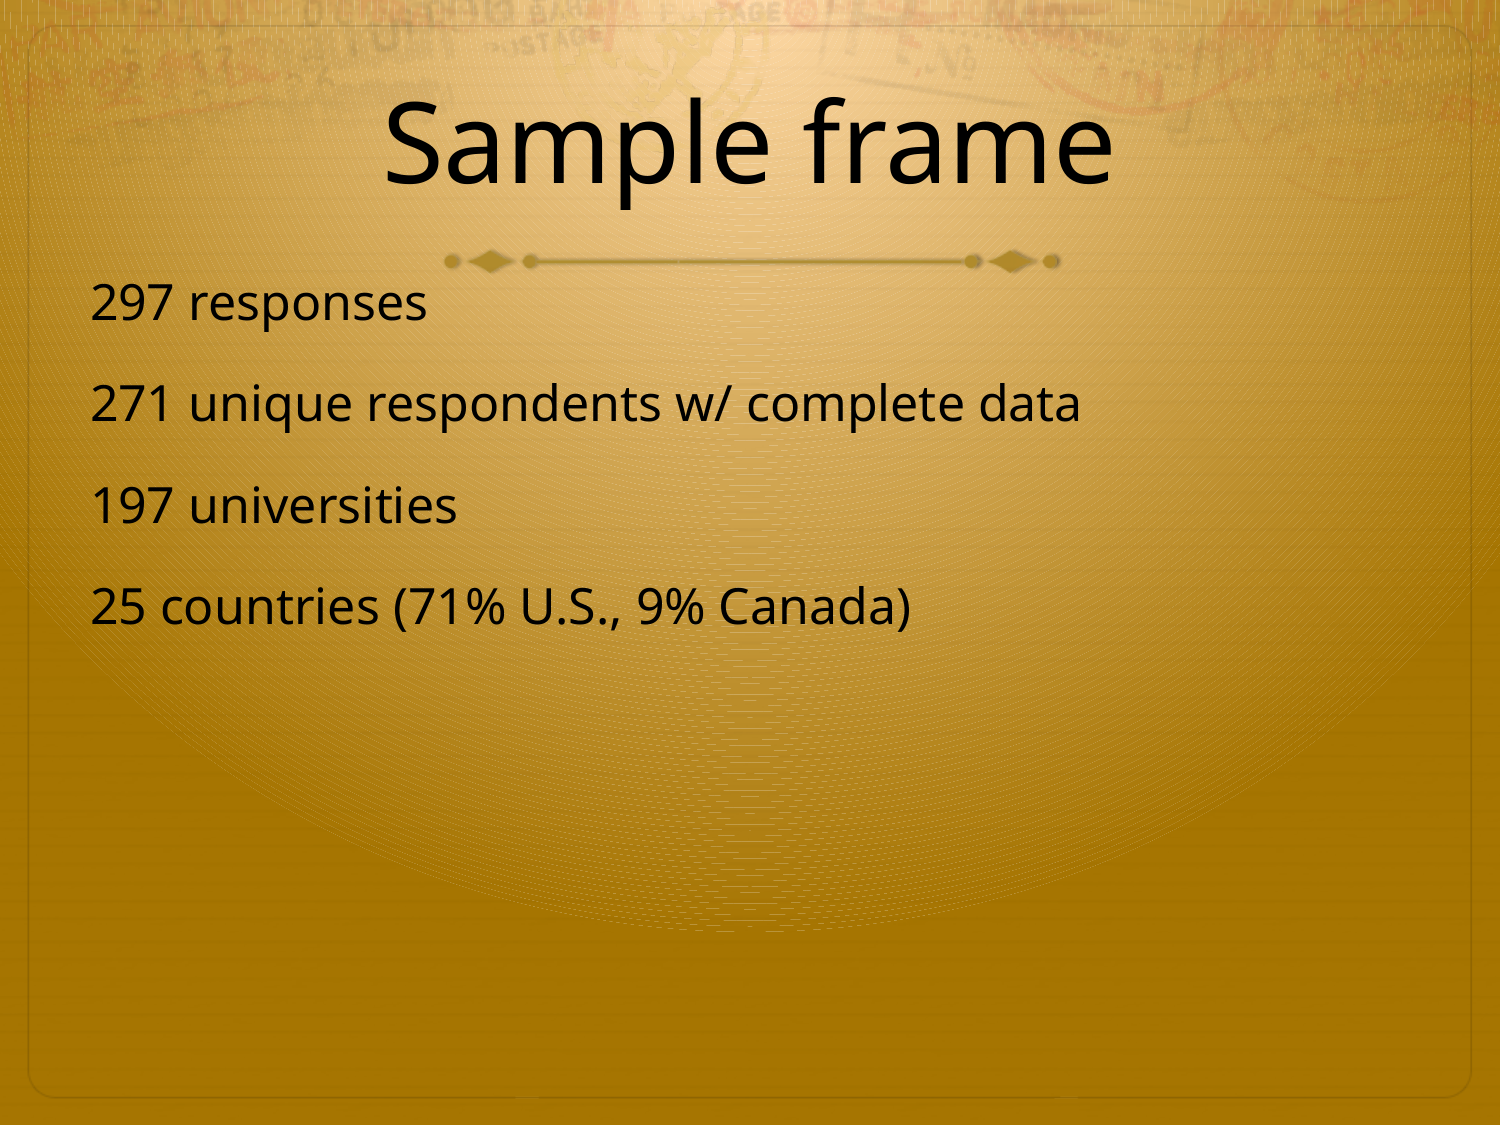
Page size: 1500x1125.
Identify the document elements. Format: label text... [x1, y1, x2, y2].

picture [0, 0, 1500, 1125]
title Sample frame [93, 45, 1407, 233]
list 297 responses 271 unique respondents w/ complete data 197 universities 25 countries (71% U.S., 9% Canada) [75, 262, 1425, 1100]
